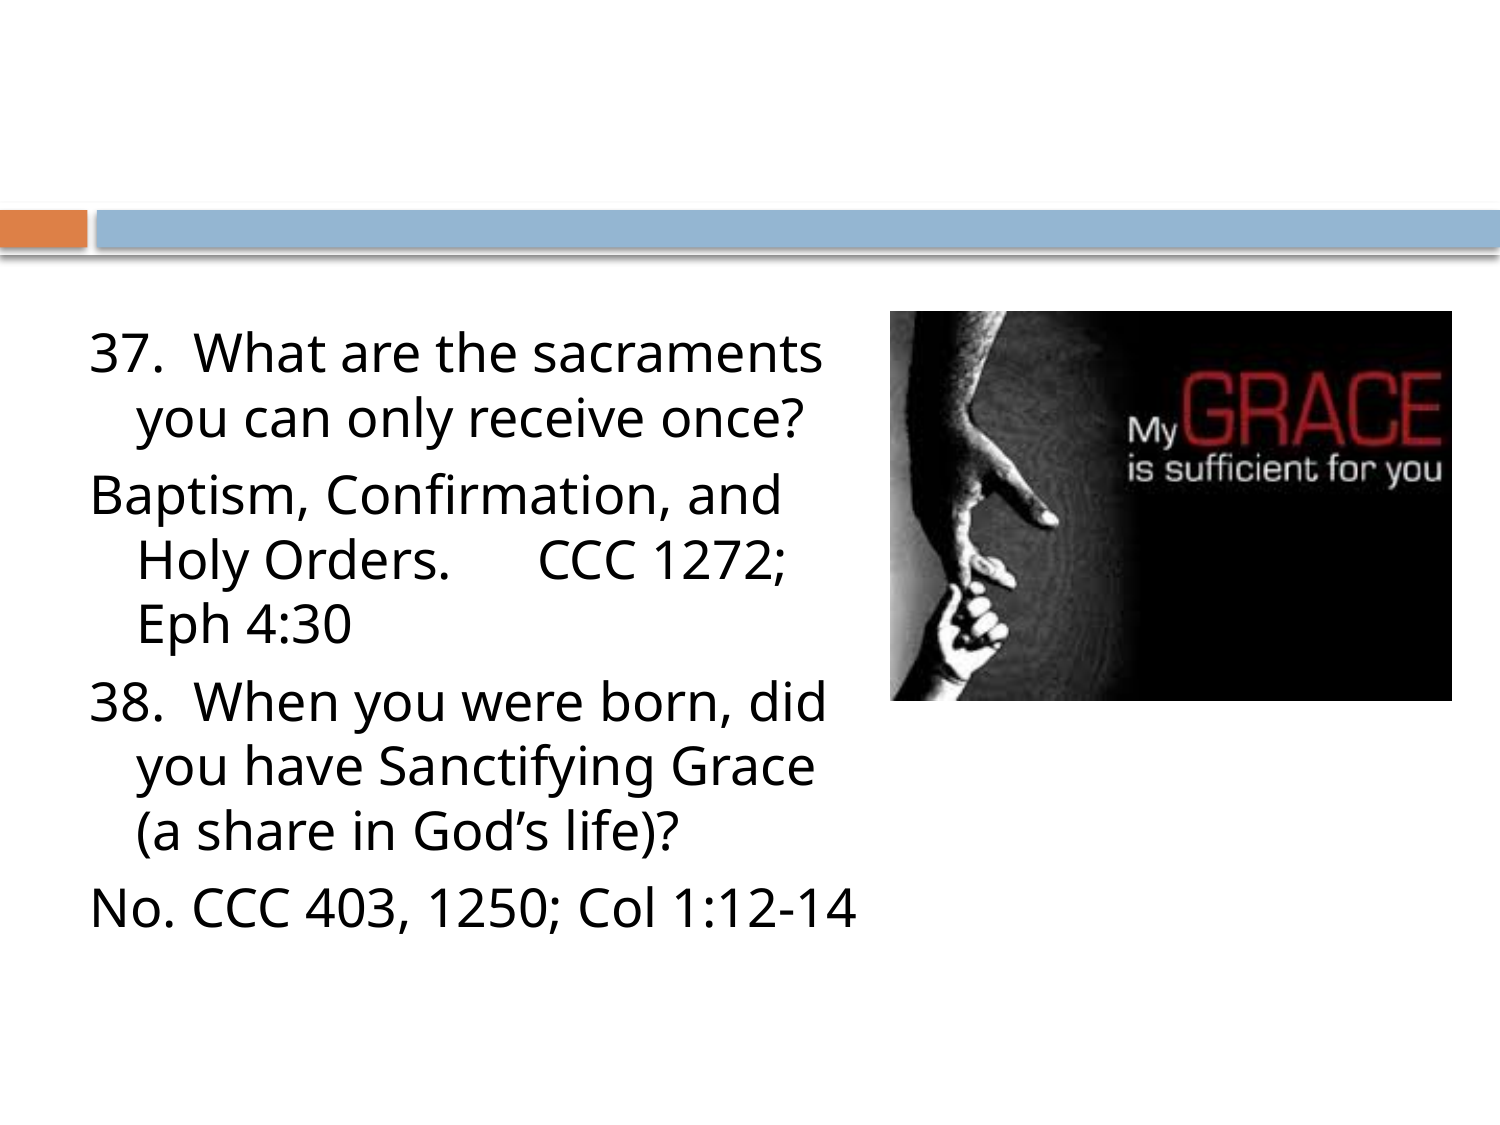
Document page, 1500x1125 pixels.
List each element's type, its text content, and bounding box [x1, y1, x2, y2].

picture [890, 311, 1452, 702]
list 37. What are the sacraments you can only receive once? Baptism, Confirmation, and Holy Orders. CCC 1272; Eph 4:30 38. When you were born, did you have Sanctifying Grace (a share in God’s life)? No. CCC 403, 1250; Col 1:12-14 [75, 311, 891, 1057]
